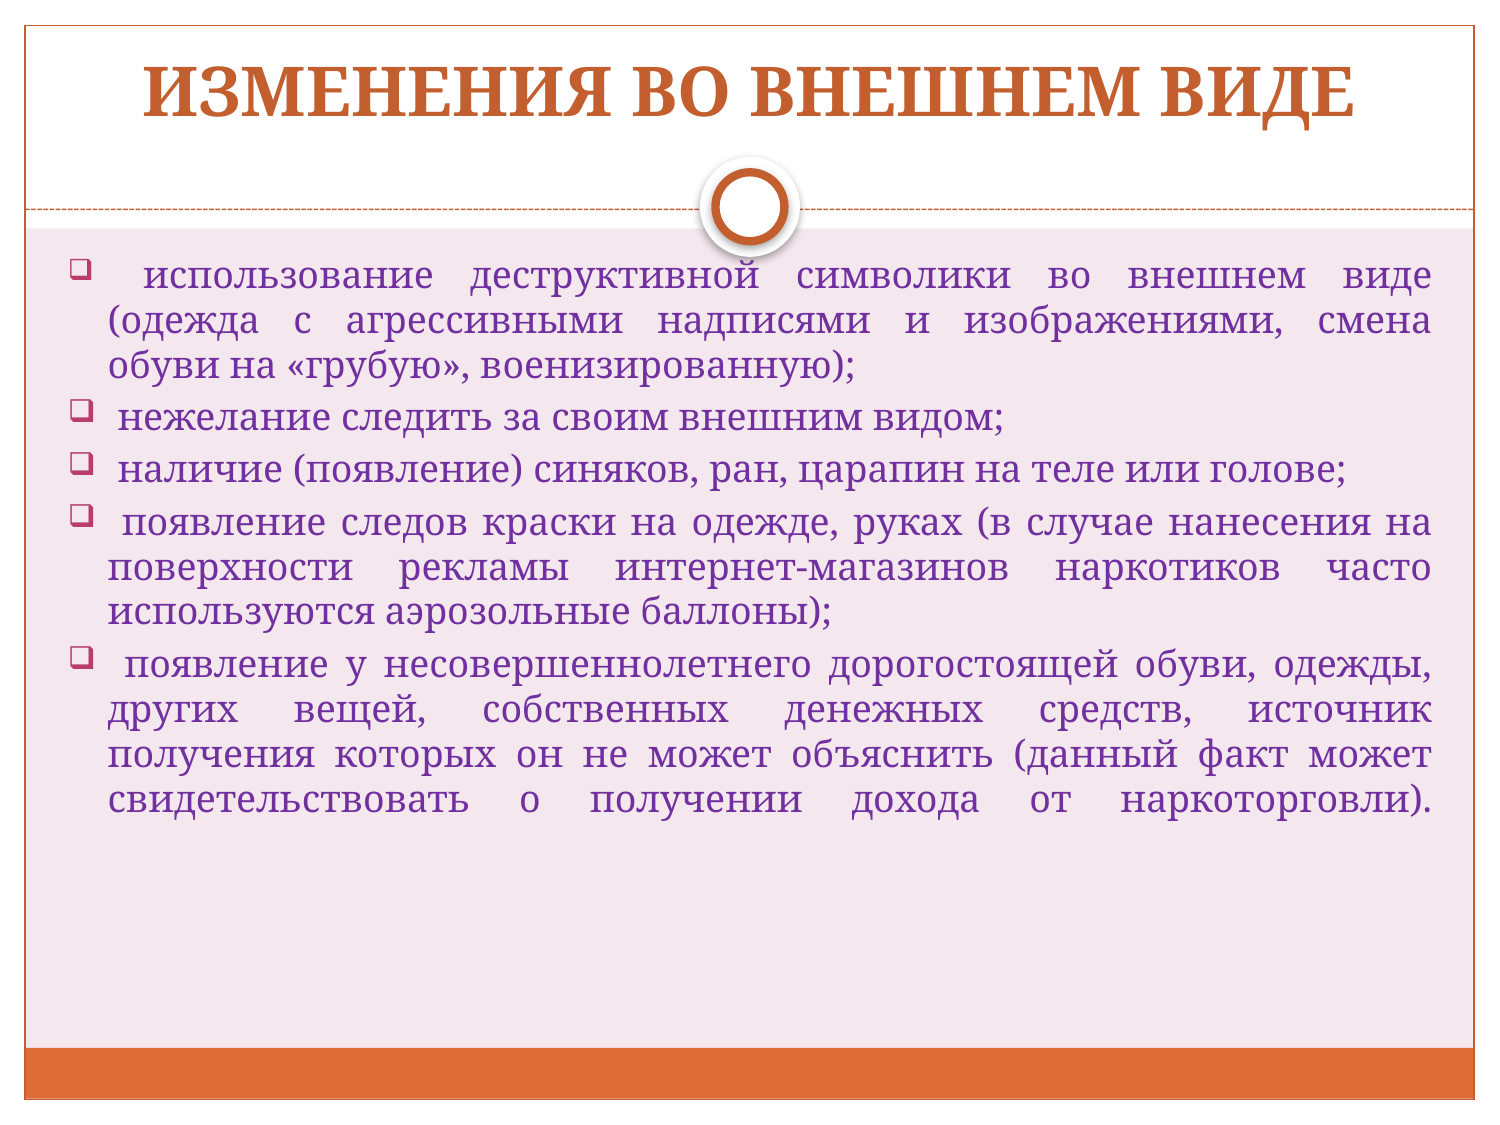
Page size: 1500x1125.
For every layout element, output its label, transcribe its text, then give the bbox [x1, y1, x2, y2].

list использование деструктивной символики во внешнем виде (одежда с агрессивными надписями и изображениями, смена обуви на «грубую», военизированную); нежелание следить за своим внешним видом; наличие (появление) синяков, ран, царапин на теле или голове; появление следов краски на одежде, руках (в случае нанесения на поверхности рекламы интернет-магазинов наркотиков часто используются аэрозольные баллоны); появление у несовершеннолетнего дорогостоящей обуви, одежды, других вещей, собственных денежных средств, источник получения которых он не может объяснить (данный факт может свидетельствовать о получении дохода от наркоторговли). [53, 243, 1449, 1047]
title ИЗМЕНЕНИЯ ВО ВНЕШНЕМ ВИДЕ [49, 37, 1450, 220]
